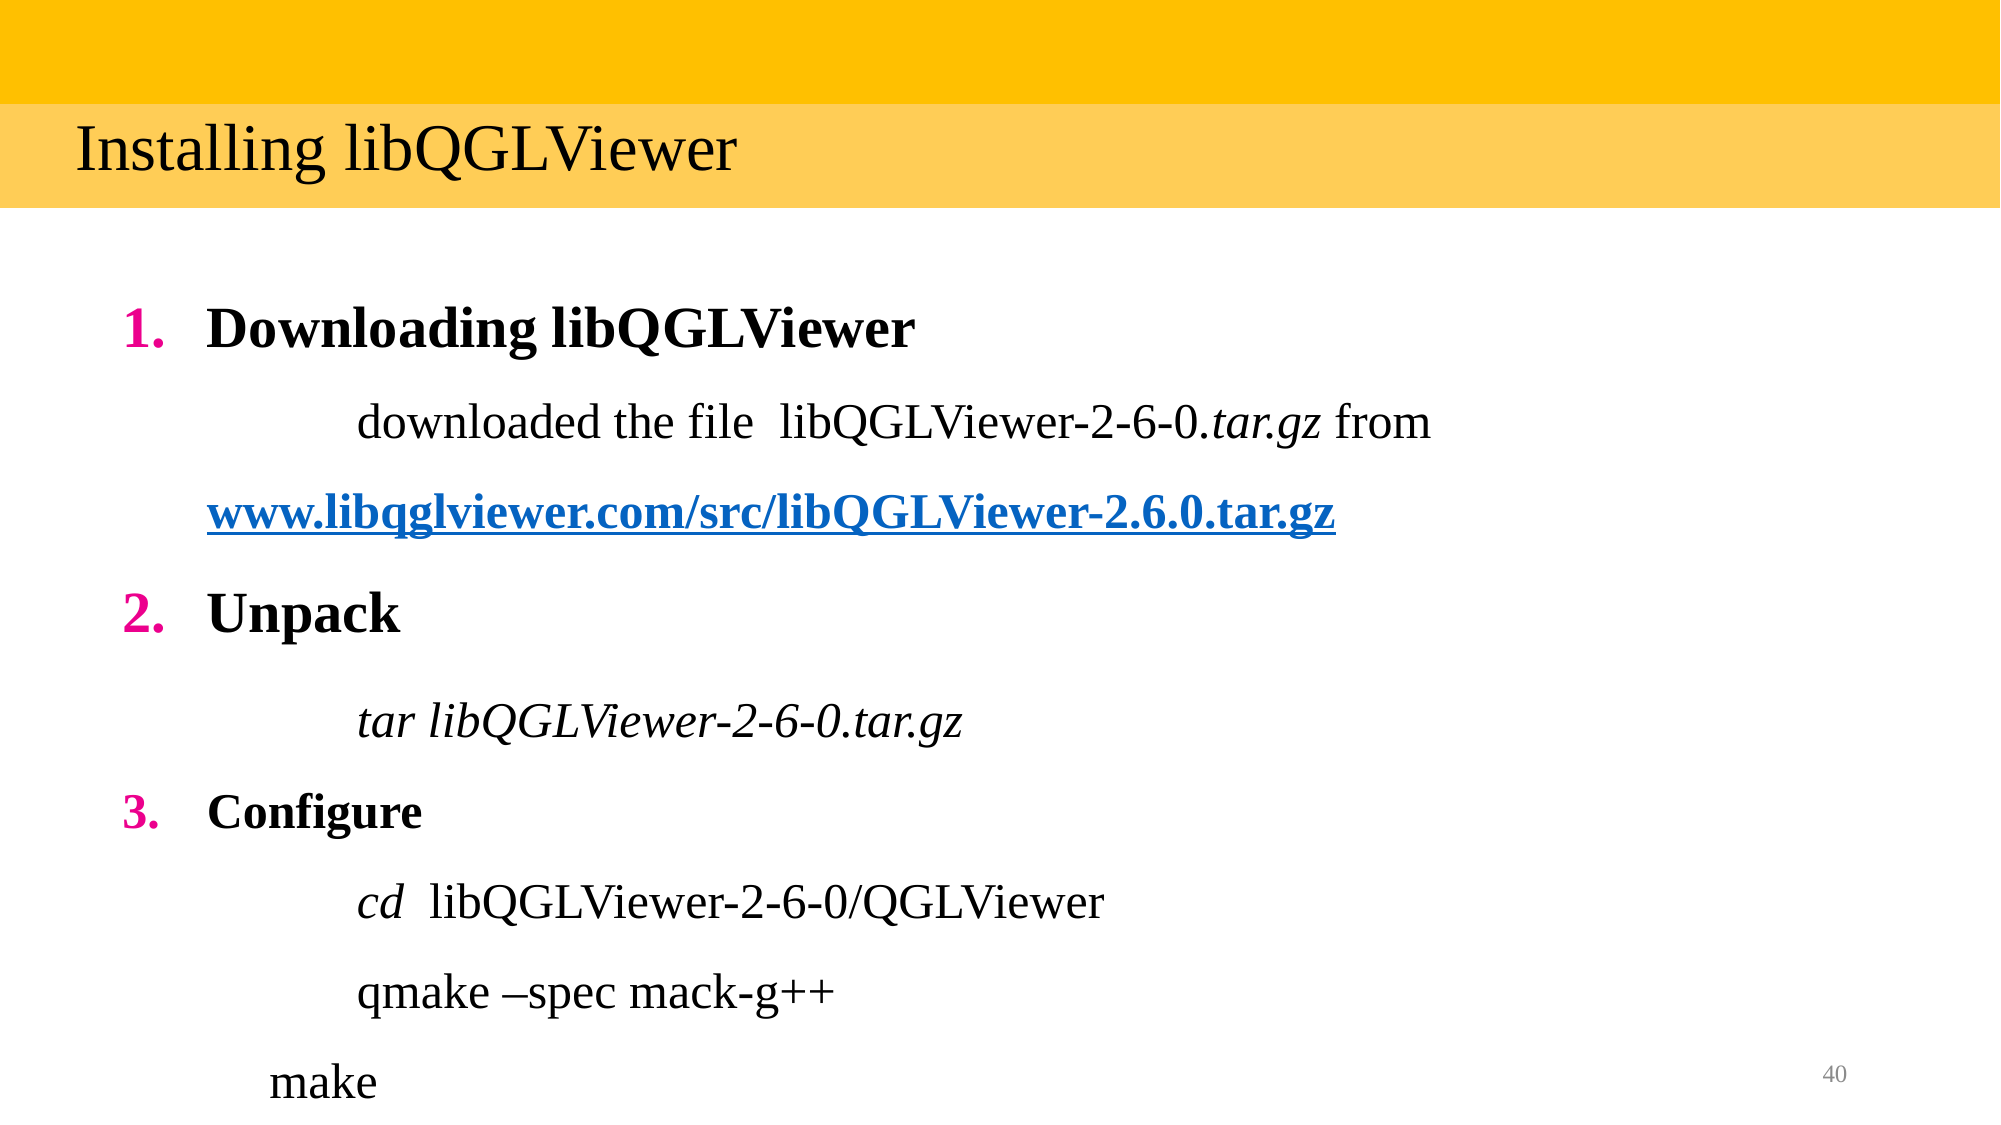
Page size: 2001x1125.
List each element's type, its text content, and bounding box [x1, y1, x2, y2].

text_box Downloading libQGLViewer downloaded the file libQGLViewer-2-6-0.tar.gz from www.libqglviewer.com/src/libQGLViewer-2.6.0.tar.gz Unpack tar libQGLViewer-2-6-0.tar.gz Configure cd libQGLViewer-2-6-0/QGLViewer qmake –spec mack-g++ make [107, 246, 2000, 1117]
table_cell Installing libQGLViewer [0, 104, 2000, 208]
table_header [0, 0, 2000, 104]
